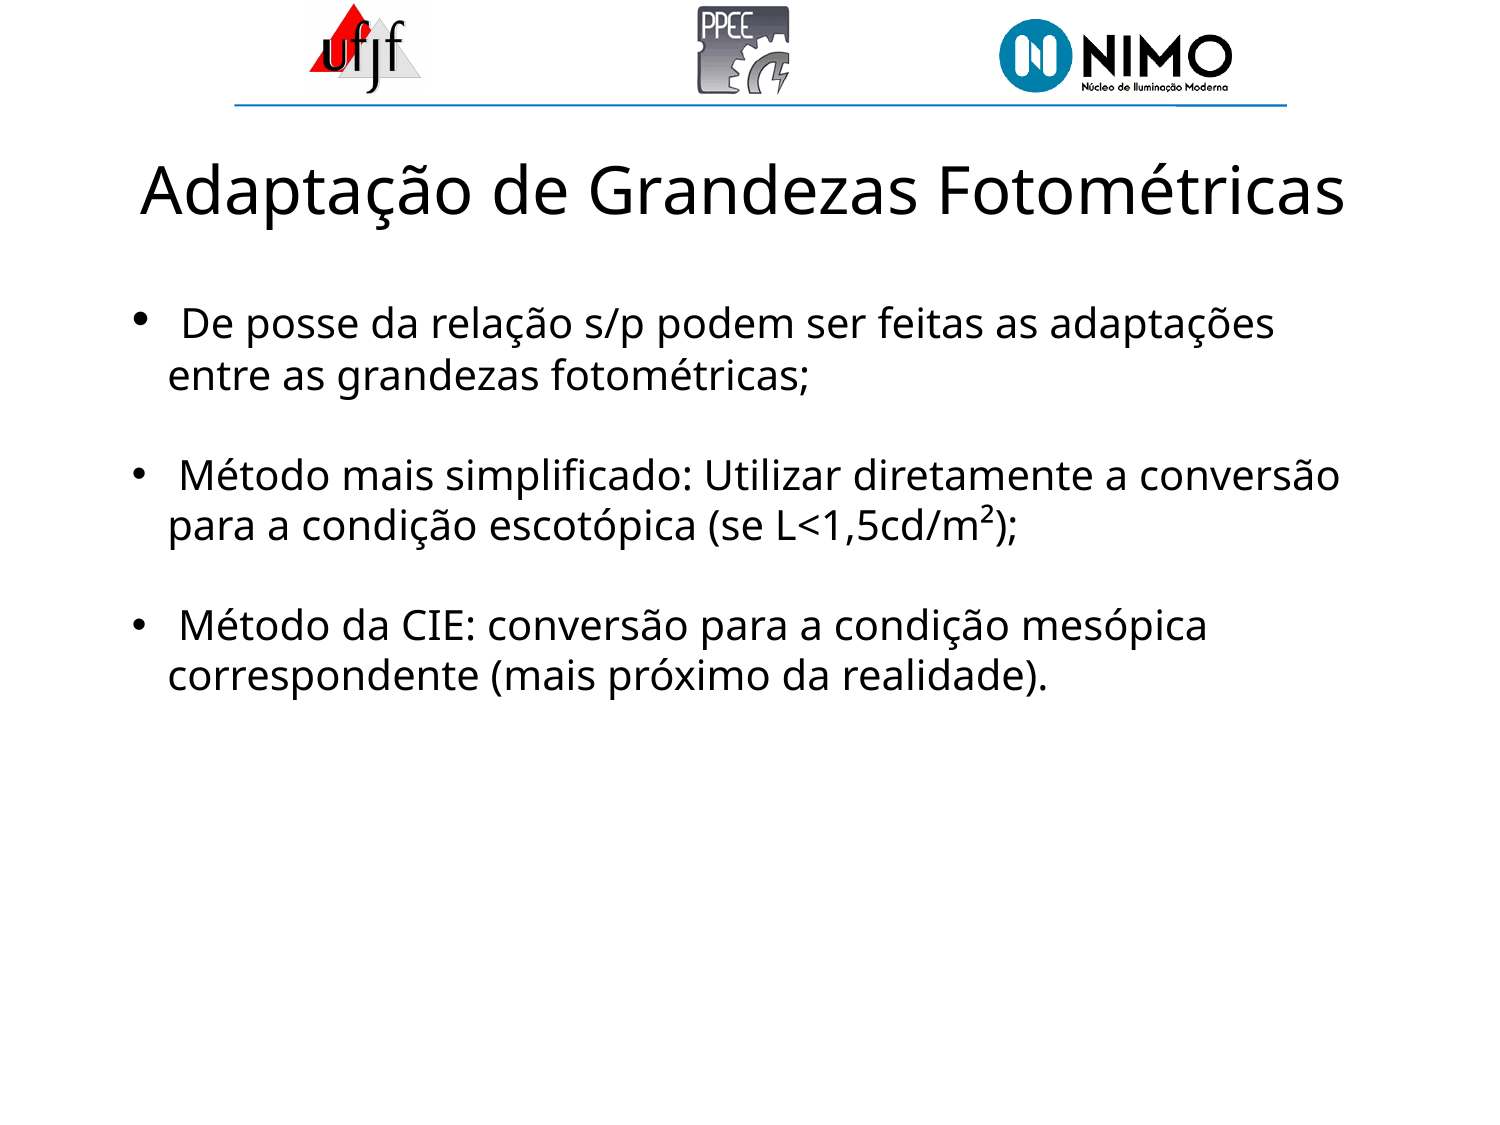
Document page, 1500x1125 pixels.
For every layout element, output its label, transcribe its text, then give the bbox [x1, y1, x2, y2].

picture [304, 0, 426, 94]
text_box Adaptação de Grandezas Fotométricas [58, 140, 1430, 236]
picture [996, 14, 1234, 94]
picture [695, 4, 793, 98]
text_box De posse da relação s/p podem ser feitas as adaptações entre as grandezas fotométricas; Método mais simplificado: Utilizar diretamente a conversão para a condição escotópica (se L<1,5cd/m²); Método da CIE: conversão para a condição mesópica correspondente (mais próximo da realidade). [117, 281, 1376, 707]
